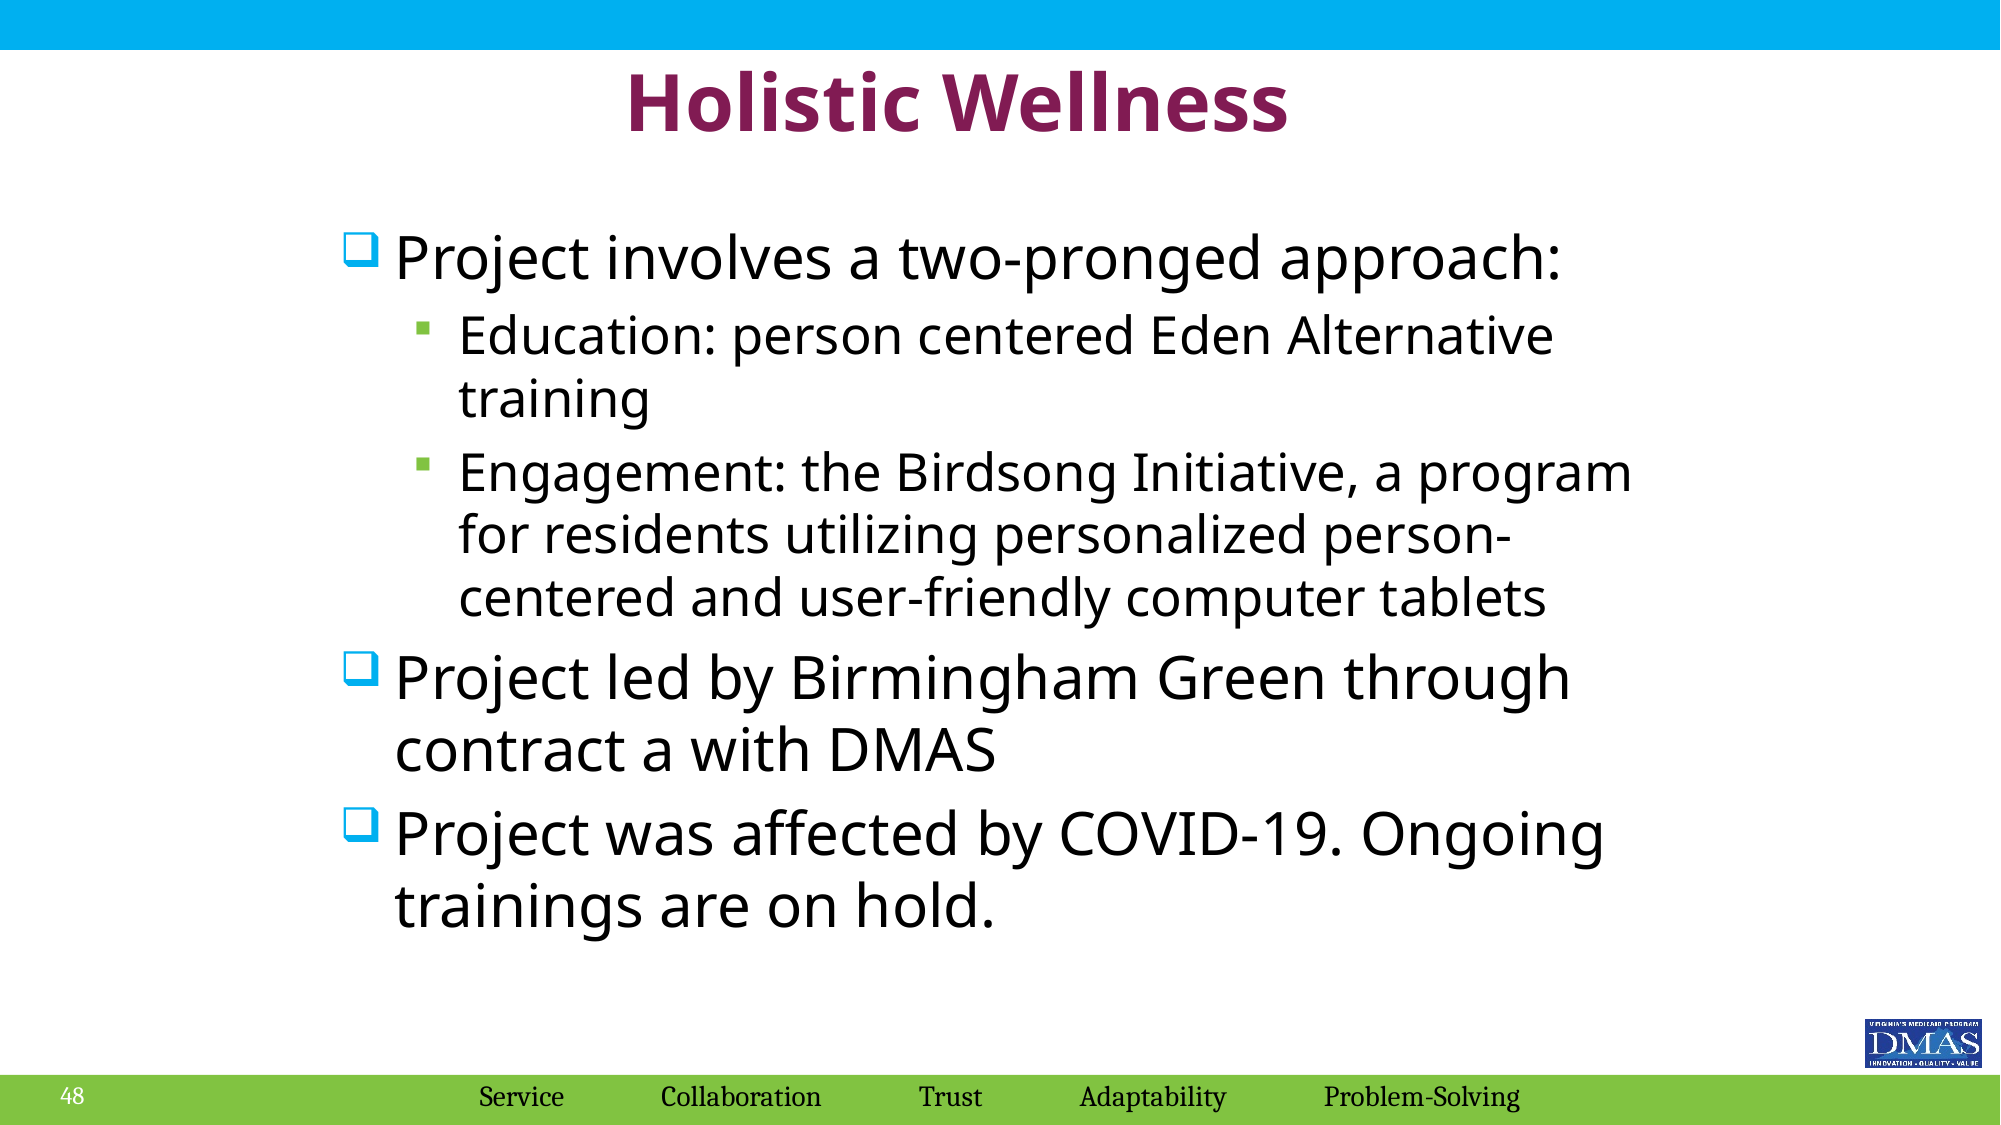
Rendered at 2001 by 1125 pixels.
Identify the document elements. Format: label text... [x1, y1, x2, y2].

slide_number 48 [16, 1065, 100, 1125]
list Project involves a two-pronged approach: Education: person centered Eden Alternative training Engagement: the Birdsong Initiative, a program for residents utilizing personalized person-centered and user-friendly computer tablets Project led by Birmingham Green through contract a with DMAS Project was affected by COVID-19. Ongoing trainings are on hold. [324, 212, 1675, 955]
text_box Service Collaboration Trust Adaptability Problem-Solving [252, 1069, 1750, 1120]
picture [1865, 1019, 1982, 1068]
title Holistic Wellness [99, 45, 1900, 163]
